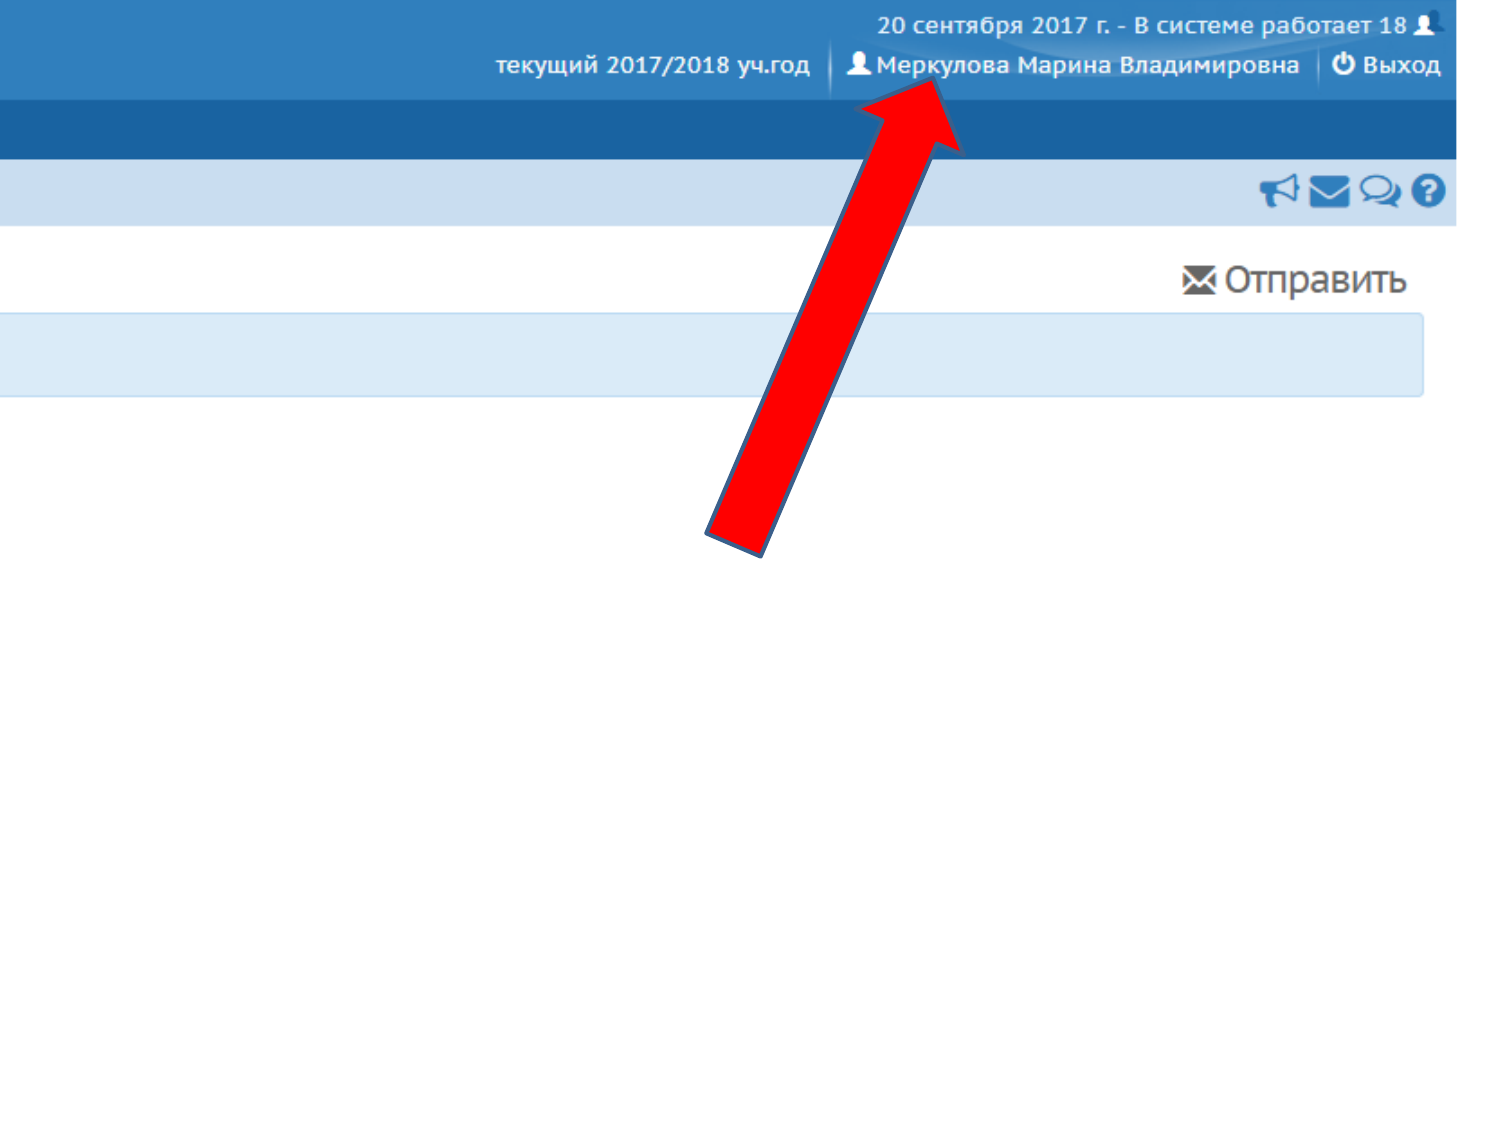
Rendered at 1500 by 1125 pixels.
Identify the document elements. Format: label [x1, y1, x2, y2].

picture [0, 0, 1457, 681]
